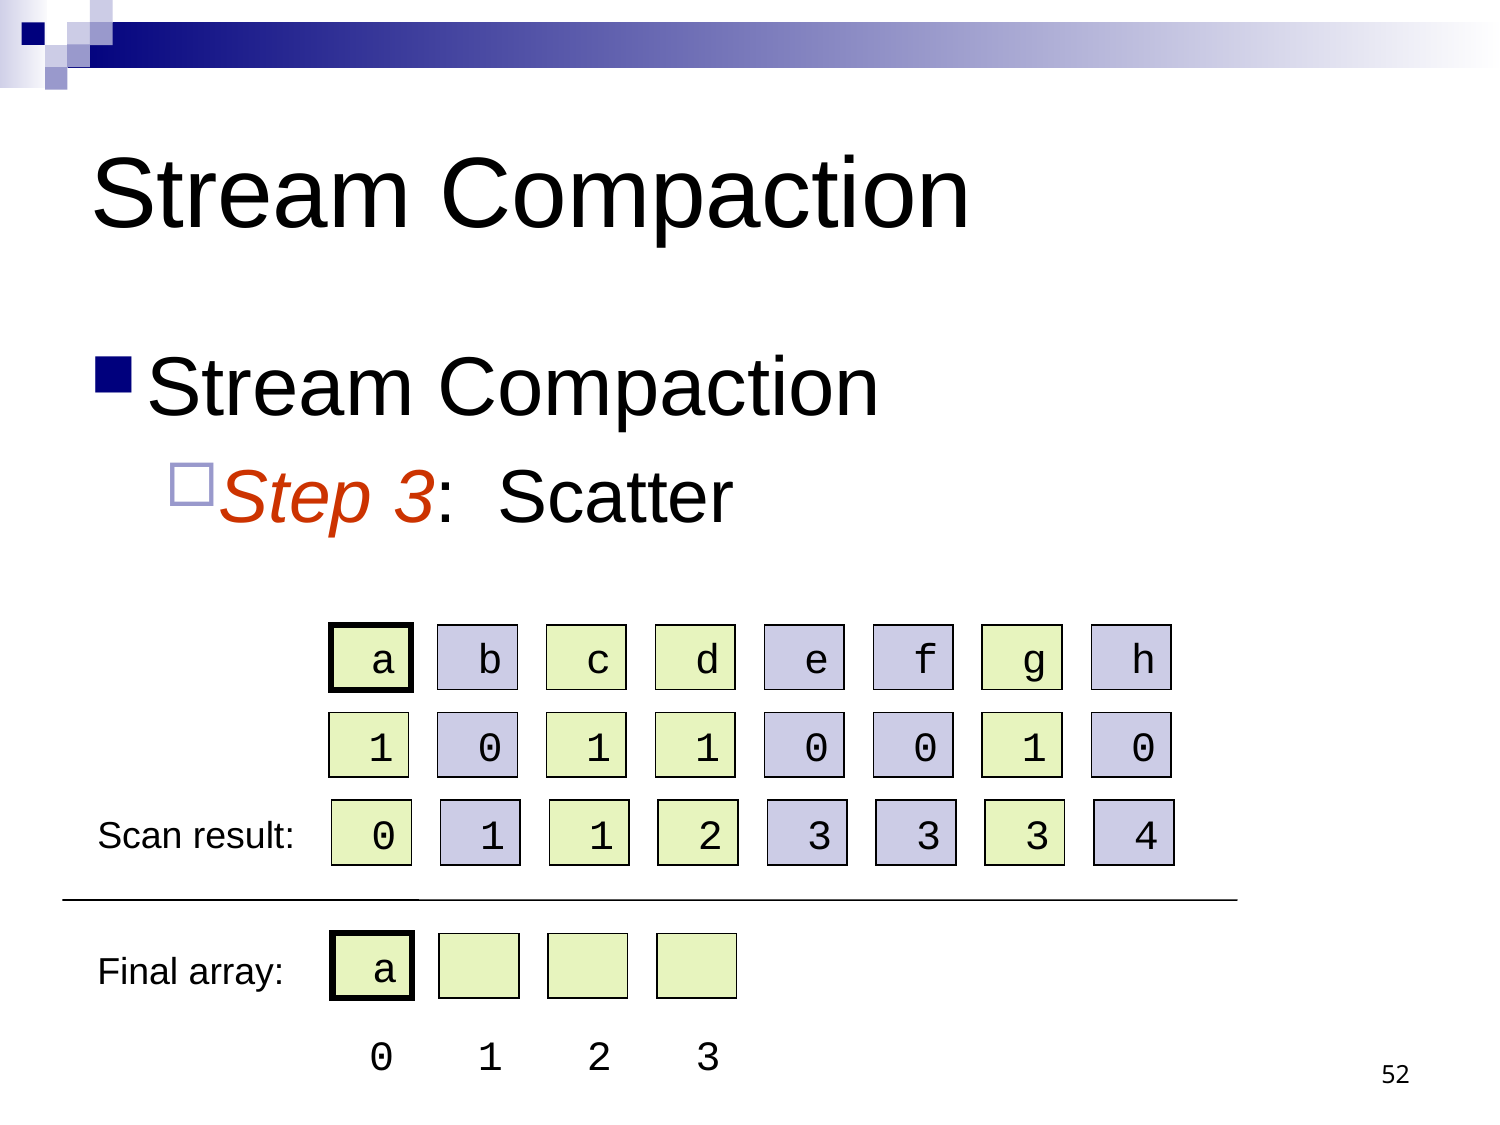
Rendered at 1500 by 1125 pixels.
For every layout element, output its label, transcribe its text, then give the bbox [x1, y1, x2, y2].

list Stream Compaction Step 3: Scatter [75, 324, 1475, 588]
slide_number 52 [1074, 1024, 1426, 1101]
text_box 0 [873, 712, 954, 778]
text_box 0 [1091, 712, 1172, 778]
text_box a [332, 933, 413, 999]
text_box [439, 933, 519, 999]
text_box d [655, 624, 736, 690]
text_box g [982, 624, 1062, 690]
text_box 1 [328, 712, 409, 778]
text_box 1 [982, 712, 1062, 778]
text_box 1 [546, 712, 627, 778]
text_box 0 [329, 1020, 410, 1086]
text_box 1 [549, 800, 630, 865]
text_box f [873, 624, 954, 690]
title Stream Compaction [75, 75, 1425, 300]
text_box b [437, 624, 518, 690]
text_box 1 [440, 800, 521, 865]
text_box 3 [767, 800, 848, 865]
text_box 1 [438, 1020, 518, 1086]
text_box 3 [655, 1020, 736, 1086]
text_box 111 [778, 22, 783, 67]
text_box 3 [985, 800, 1065, 865]
text_box [547, 933, 628, 999]
text_box 2 [658, 800, 738, 865]
text_box 0 [437, 712, 518, 778]
text_box Scan result: [82, 804, 311, 864]
text_box a [331, 624, 411, 690]
text_box c [546, 624, 627, 690]
text_box 1 [655, 712, 736, 778]
text_box 0 [764, 712, 845, 778]
text_box [689, 22, 693, 67]
text_box 0 [331, 800, 412, 865]
text_box Final array: [82, 939, 300, 1000]
text_box 3 [876, 800, 956, 865]
text_box h [1091, 624, 1172, 690]
text_box [656, 933, 737, 999]
text_box 4 [1094, 800, 1174, 865]
text_box e [764, 624, 845, 690]
text_box 2 [547, 1020, 627, 1086]
